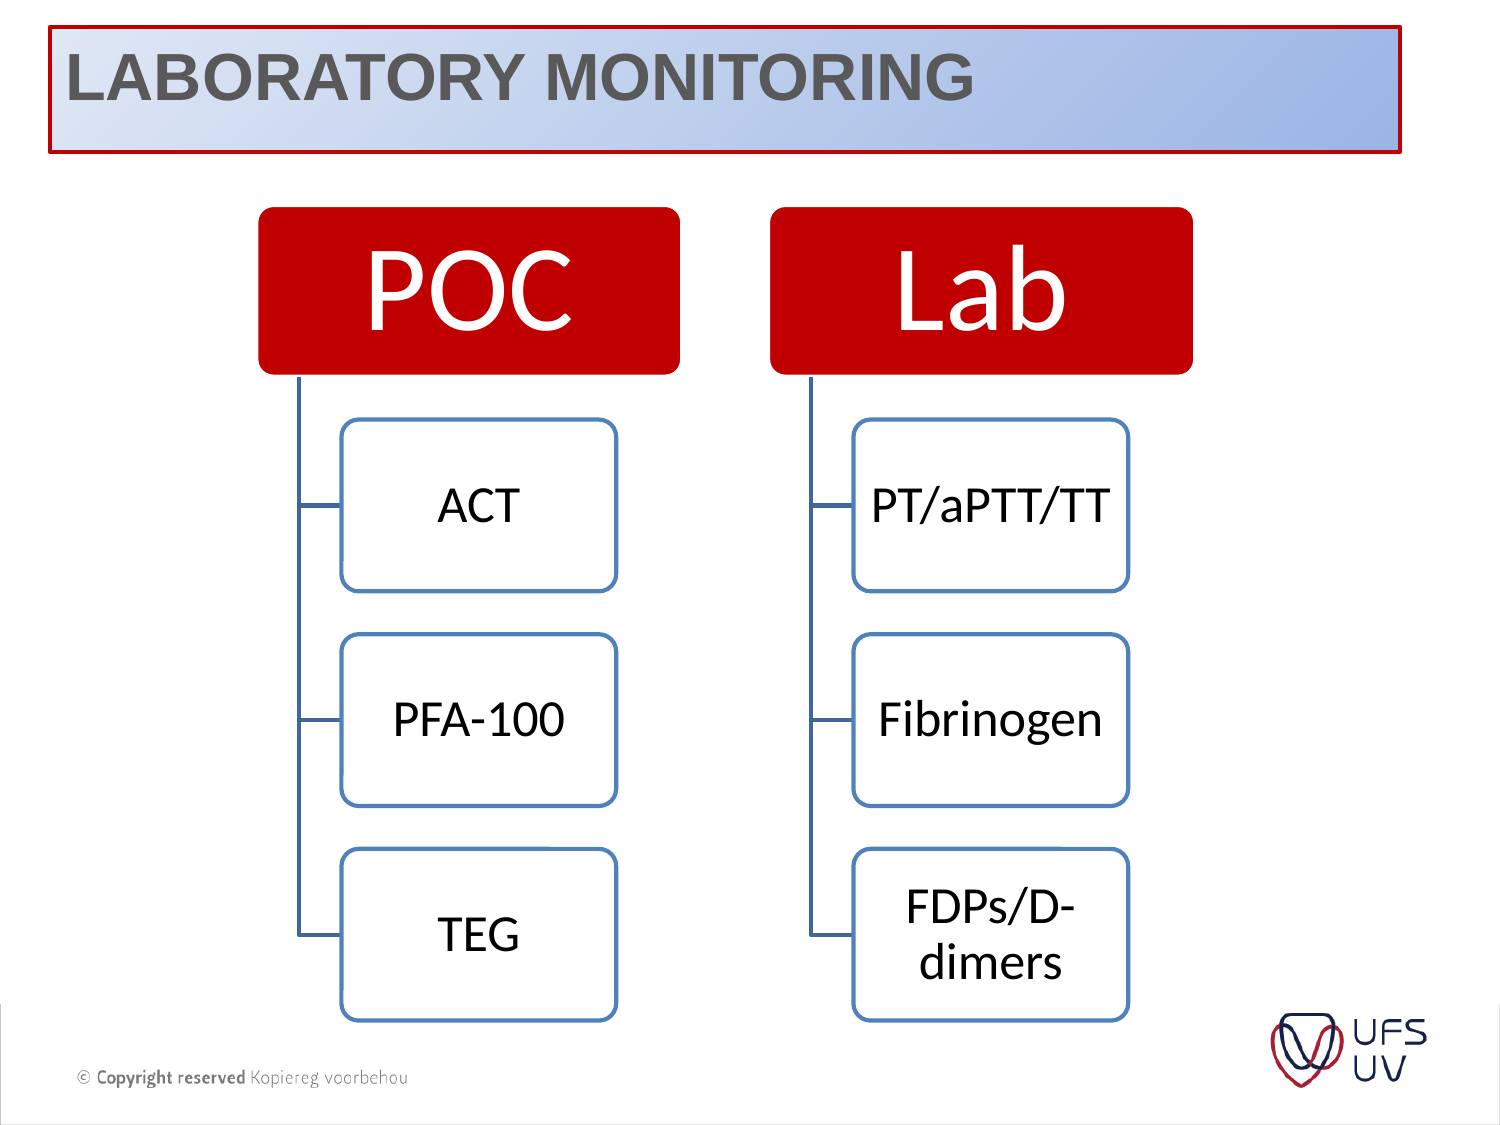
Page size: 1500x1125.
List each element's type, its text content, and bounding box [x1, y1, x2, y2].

text_box Laboratory monitoring [49, 26, 1400, 153]
picture [0, 1004, 1500, 1125]
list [0, 204, 1452, 1022]
